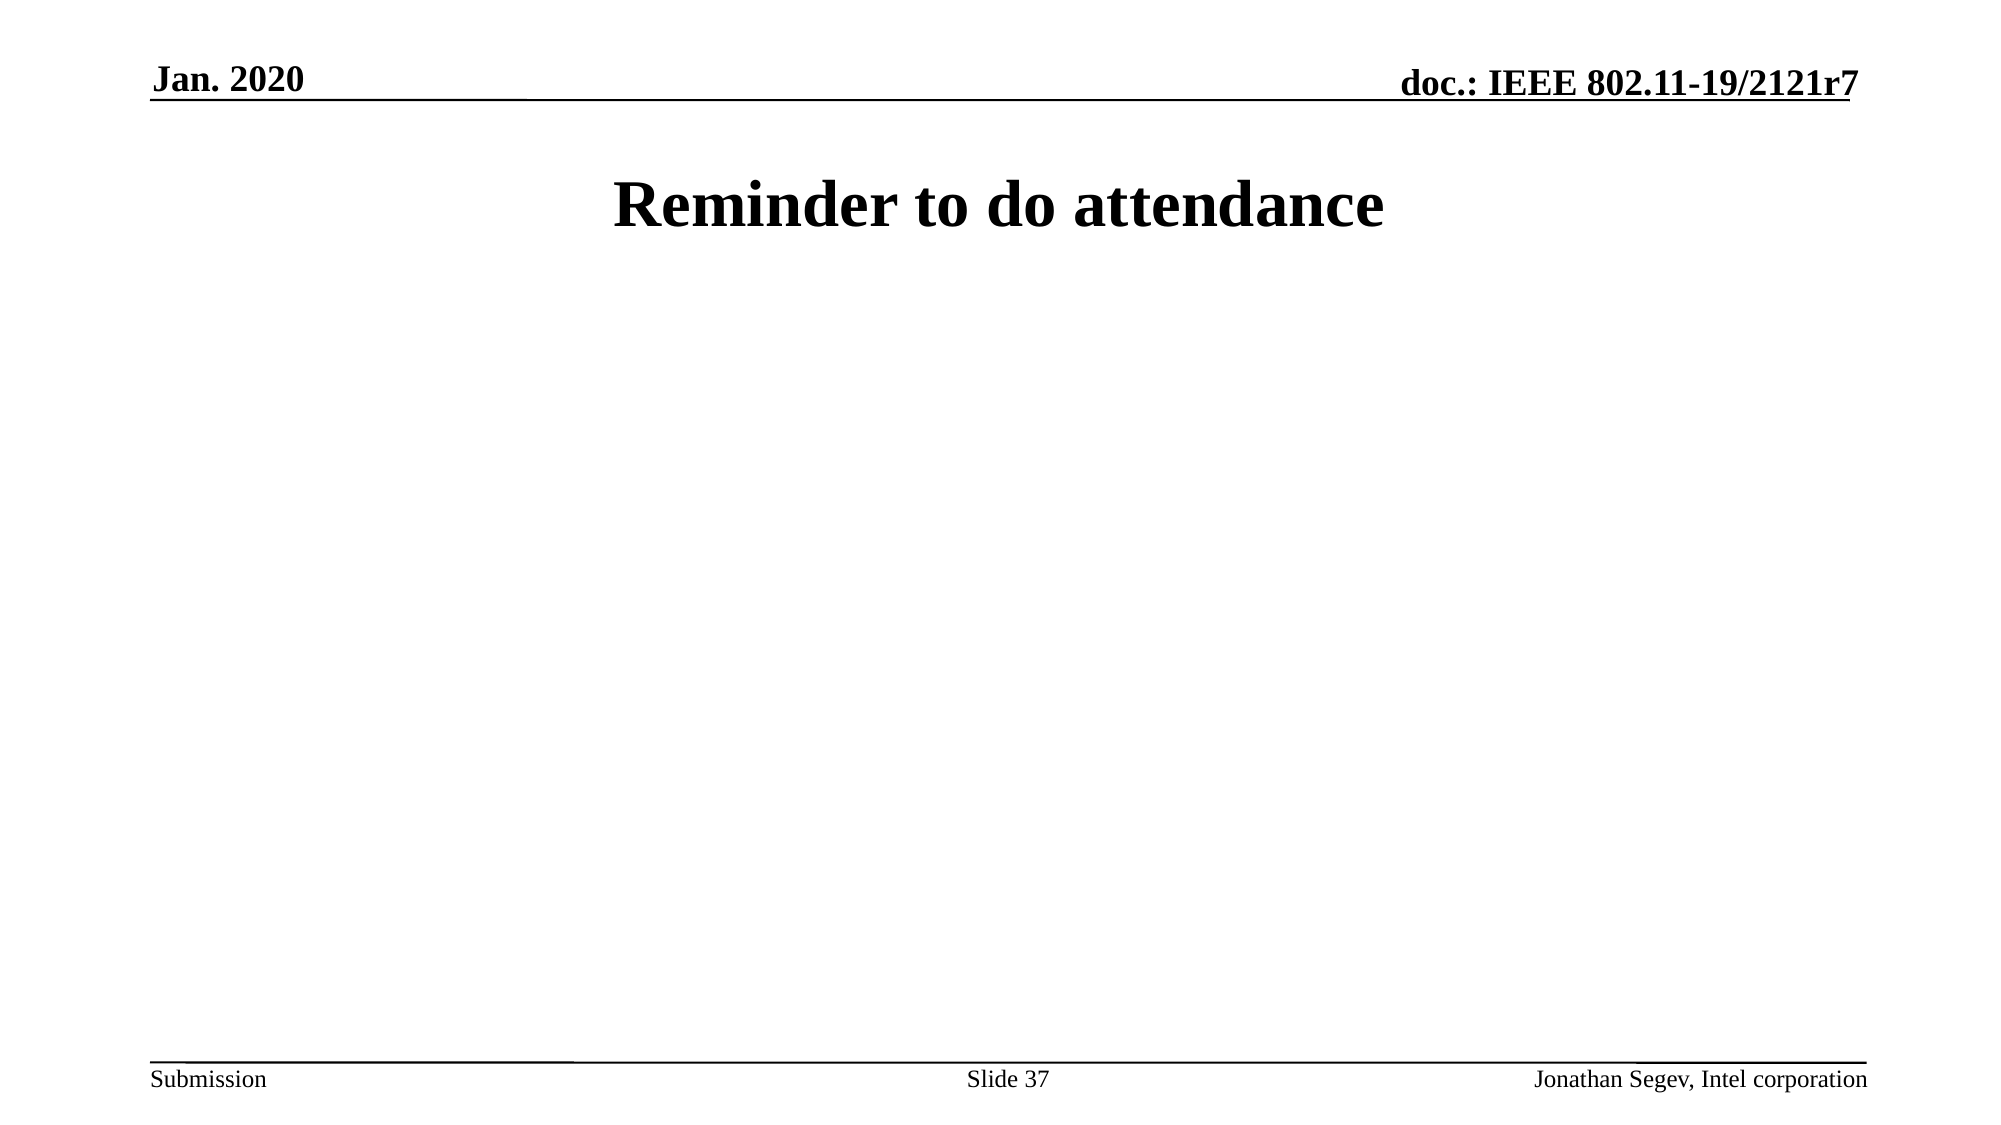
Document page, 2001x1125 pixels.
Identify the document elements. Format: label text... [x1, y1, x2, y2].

footer Jonathan Segev, Intel corporation [1171, 1061, 1869, 1093]
slide_number Slide 37 [950, 1061, 1067, 1123]
title Reminder to do attendance [149, 112, 1850, 288]
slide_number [152, 54, 563, 100]
